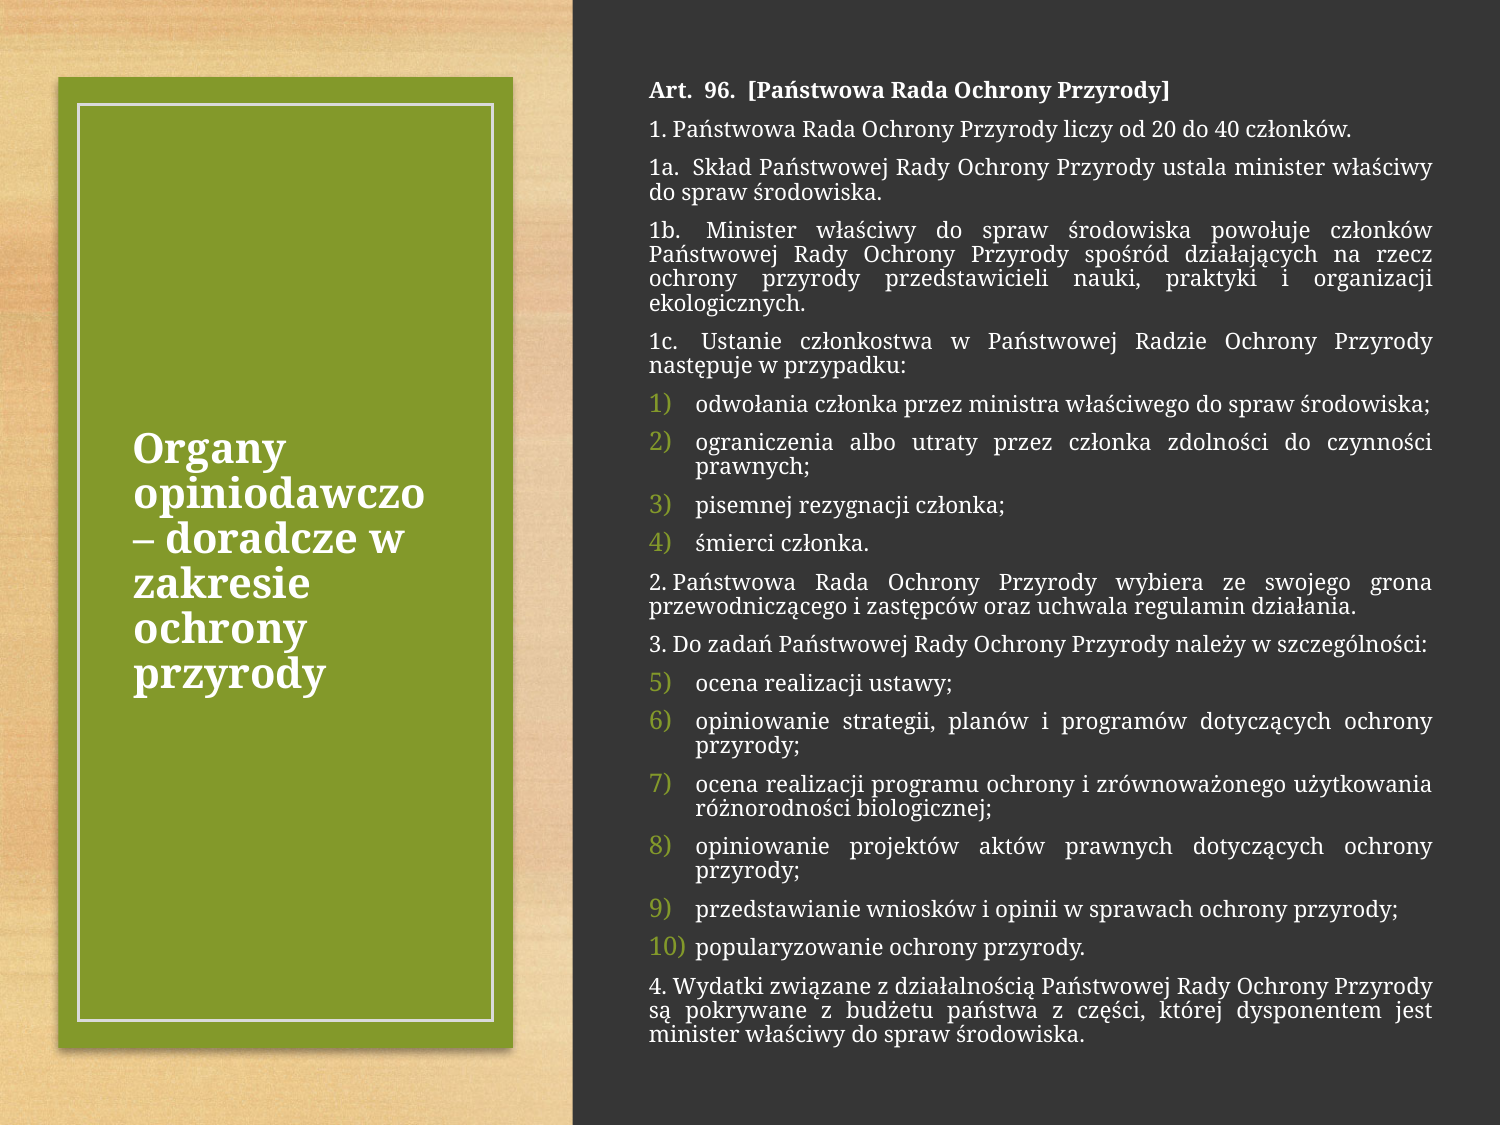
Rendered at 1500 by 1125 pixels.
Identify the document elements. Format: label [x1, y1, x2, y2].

text_box [0, 0, 1500, 1125]
